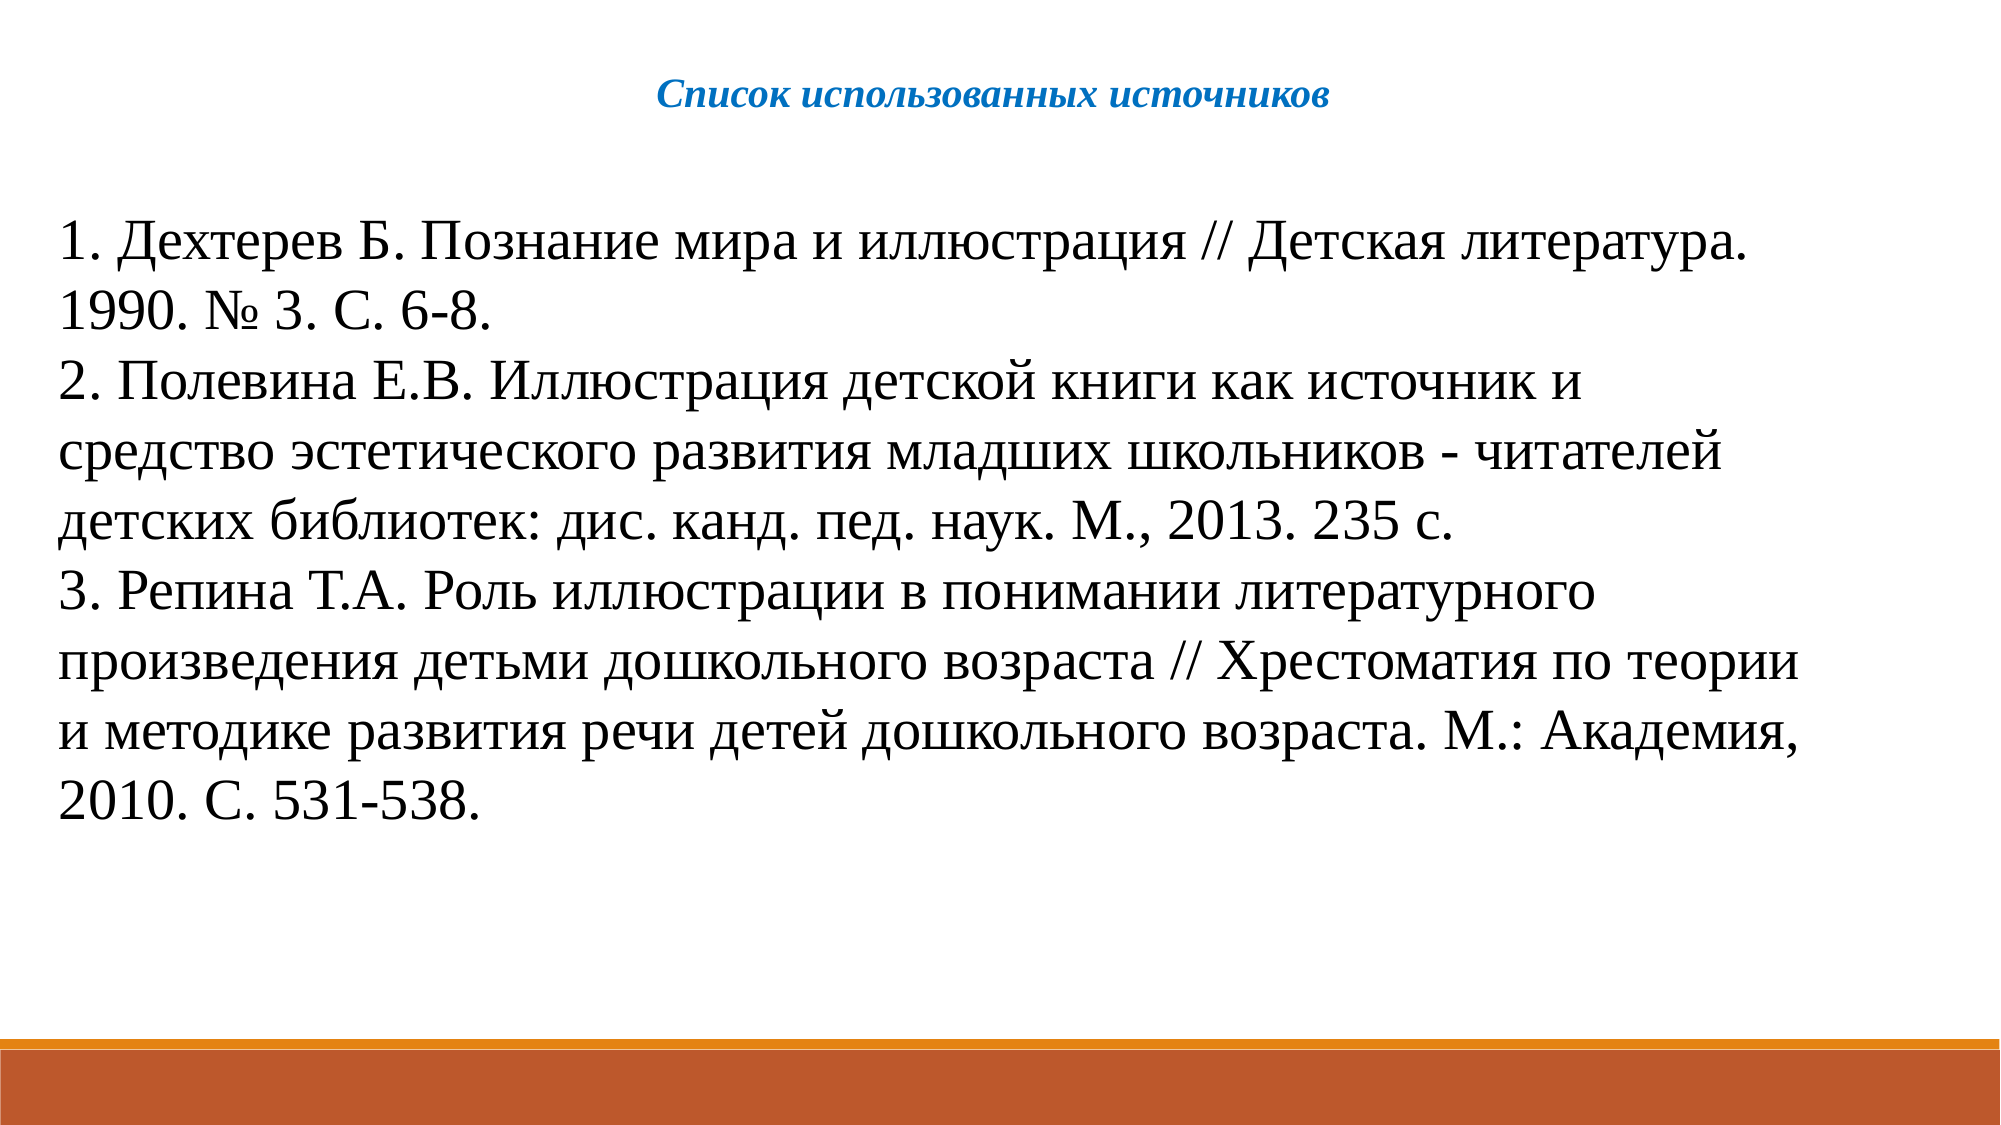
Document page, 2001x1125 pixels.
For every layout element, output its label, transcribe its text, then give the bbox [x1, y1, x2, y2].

text_box Список использованных источников [641, 58, 1346, 124]
text_box 1. Дехтерев Б. Познание мира и иллюстрация // Детская литература. 1990. № 3. С. 6-8. 2. Полевина Е.В. Иллюстрация детской книги как источник и средство эстетического развития младших школьников - читателей детских библиотек: дис. канд. пед. наук. М., 2013. 235 с. 3. Репина Т.А. Роль иллюстрации в понимании литературного произведения детьми дошкольного возраста // Хрестоматия по теории и методике развития речи детей дошкольного возраста. М.: Академия, 2010. С. 531-538. [44, 193, 1818, 889]
